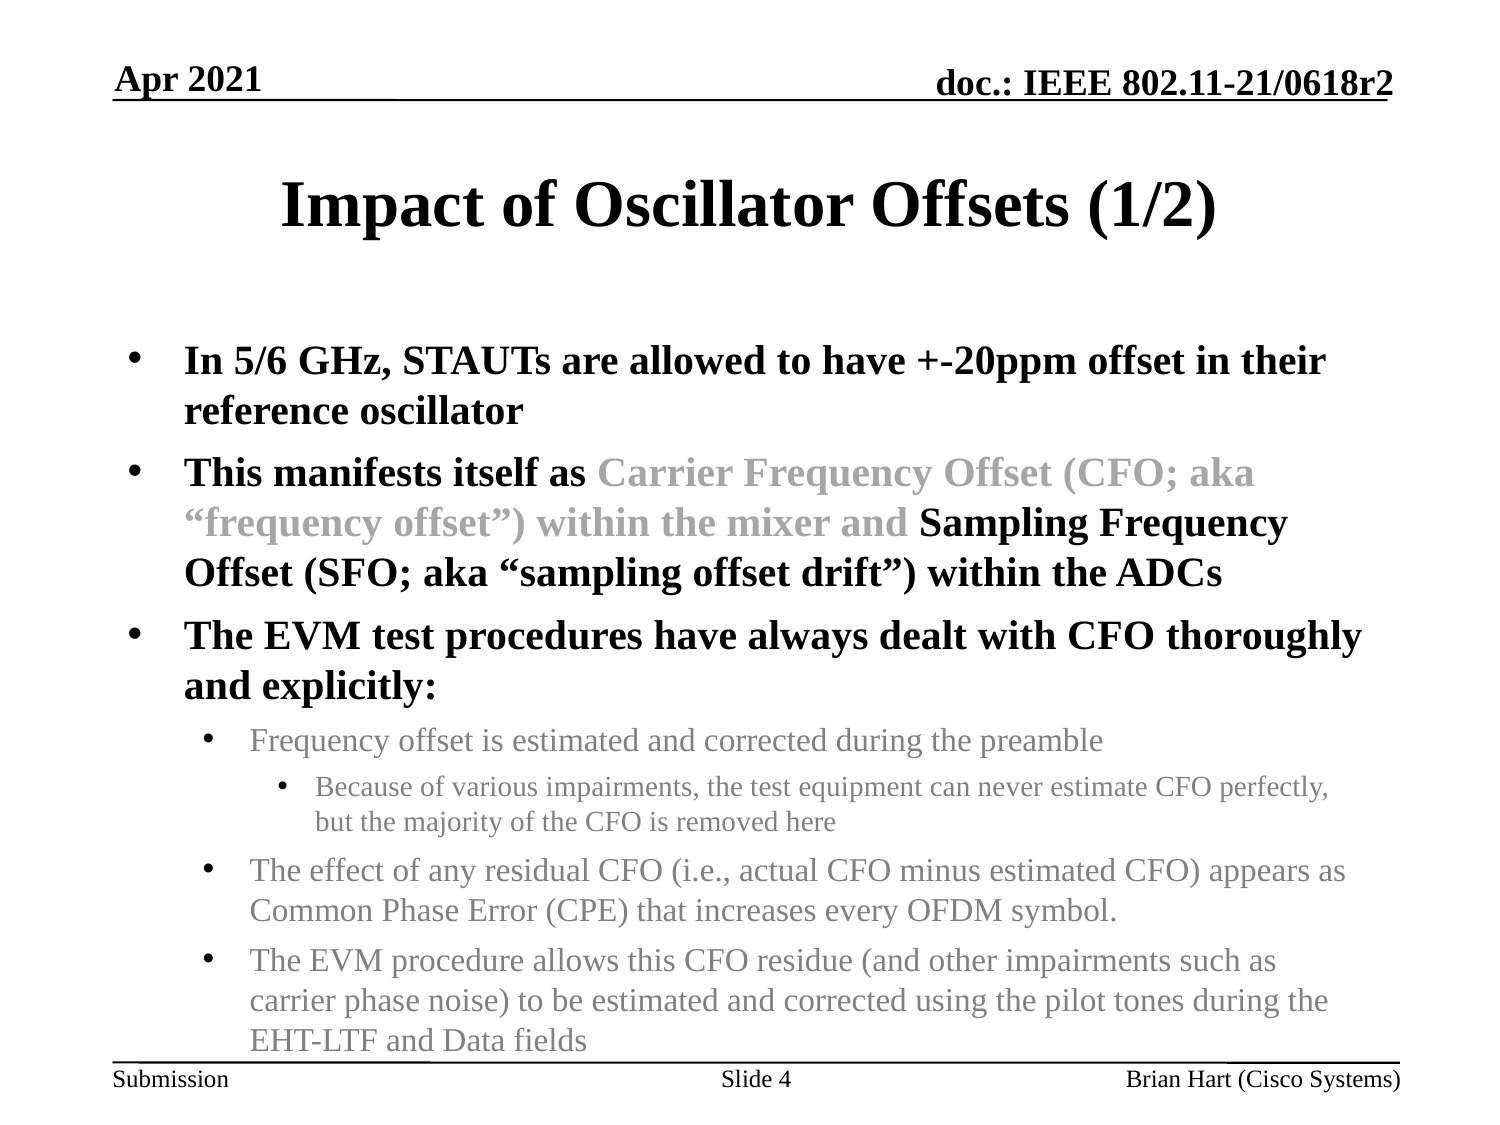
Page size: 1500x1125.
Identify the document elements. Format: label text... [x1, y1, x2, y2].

title Impact of Oscillator Offsets (1/2) [112, 112, 1388, 288]
footer Brian Hart (Cisco Systems) [878, 1061, 1402, 1093]
slide_number Slide 4 [712, 1061, 800, 1123]
list In 5/6 GHz, STAUTs are allowed to have +-20ppm offset in their reference oscillator This manifests itself as Carrier Frequency Offset (CFO; aka “frequency offset”) within the mixer and Sampling Frequency Offset (SFO; aka “sampling offset drift”) within the ADCs The EVM test procedures have always dealt with CFO thoroughly and explicitly: Frequency offset is estimated and corrected during the preamble Because of various impairments, the test equipment can never estimate CFO perfectly, but the majority of the CFO is removed here The effect of any residual CFO (i.e., actual CFO minus estimated CFO) appears as Common Phase Error (CPE) that increases every OFDM symbol. The EVM procedure allows this CFO residue (and other impairments such as carrier phase noise) to be estimated and corrected using the pilot tones during the EHT-LTF and Data fields [112, 324, 1388, 1000]
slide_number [114, 54, 423, 100]
